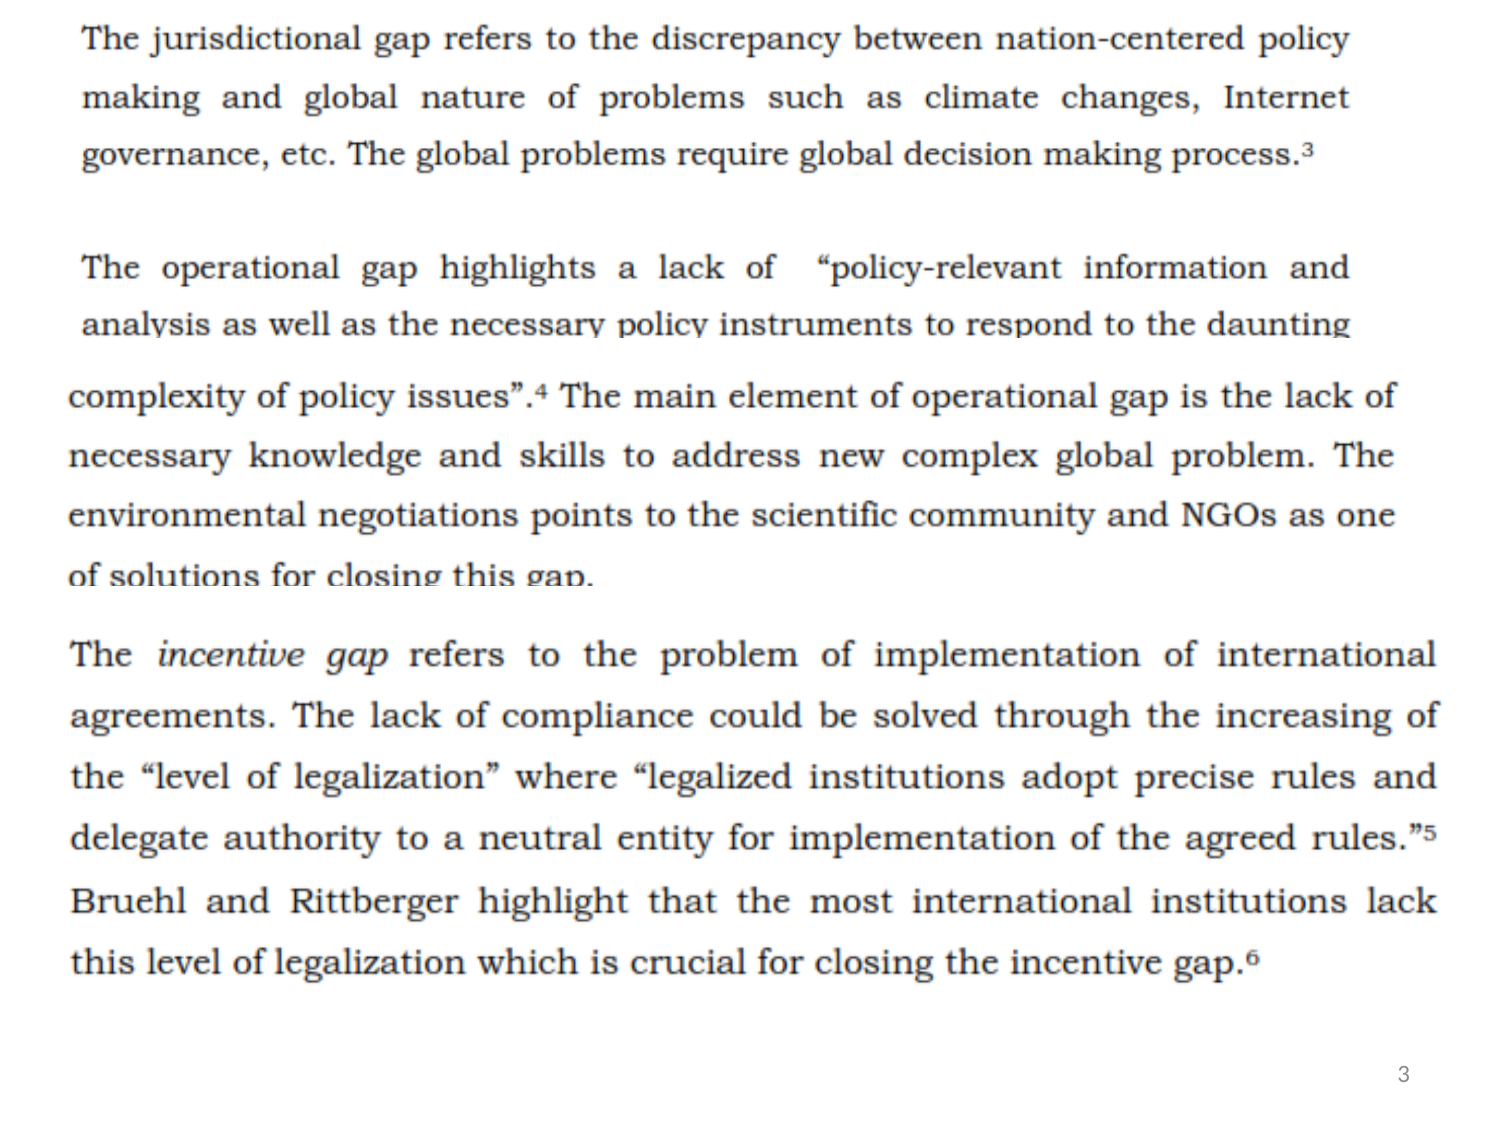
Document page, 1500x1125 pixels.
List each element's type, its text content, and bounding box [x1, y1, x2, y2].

slide_number 3 [1074, 1042, 1425, 1103]
picture [41, 0, 1500, 1005]
